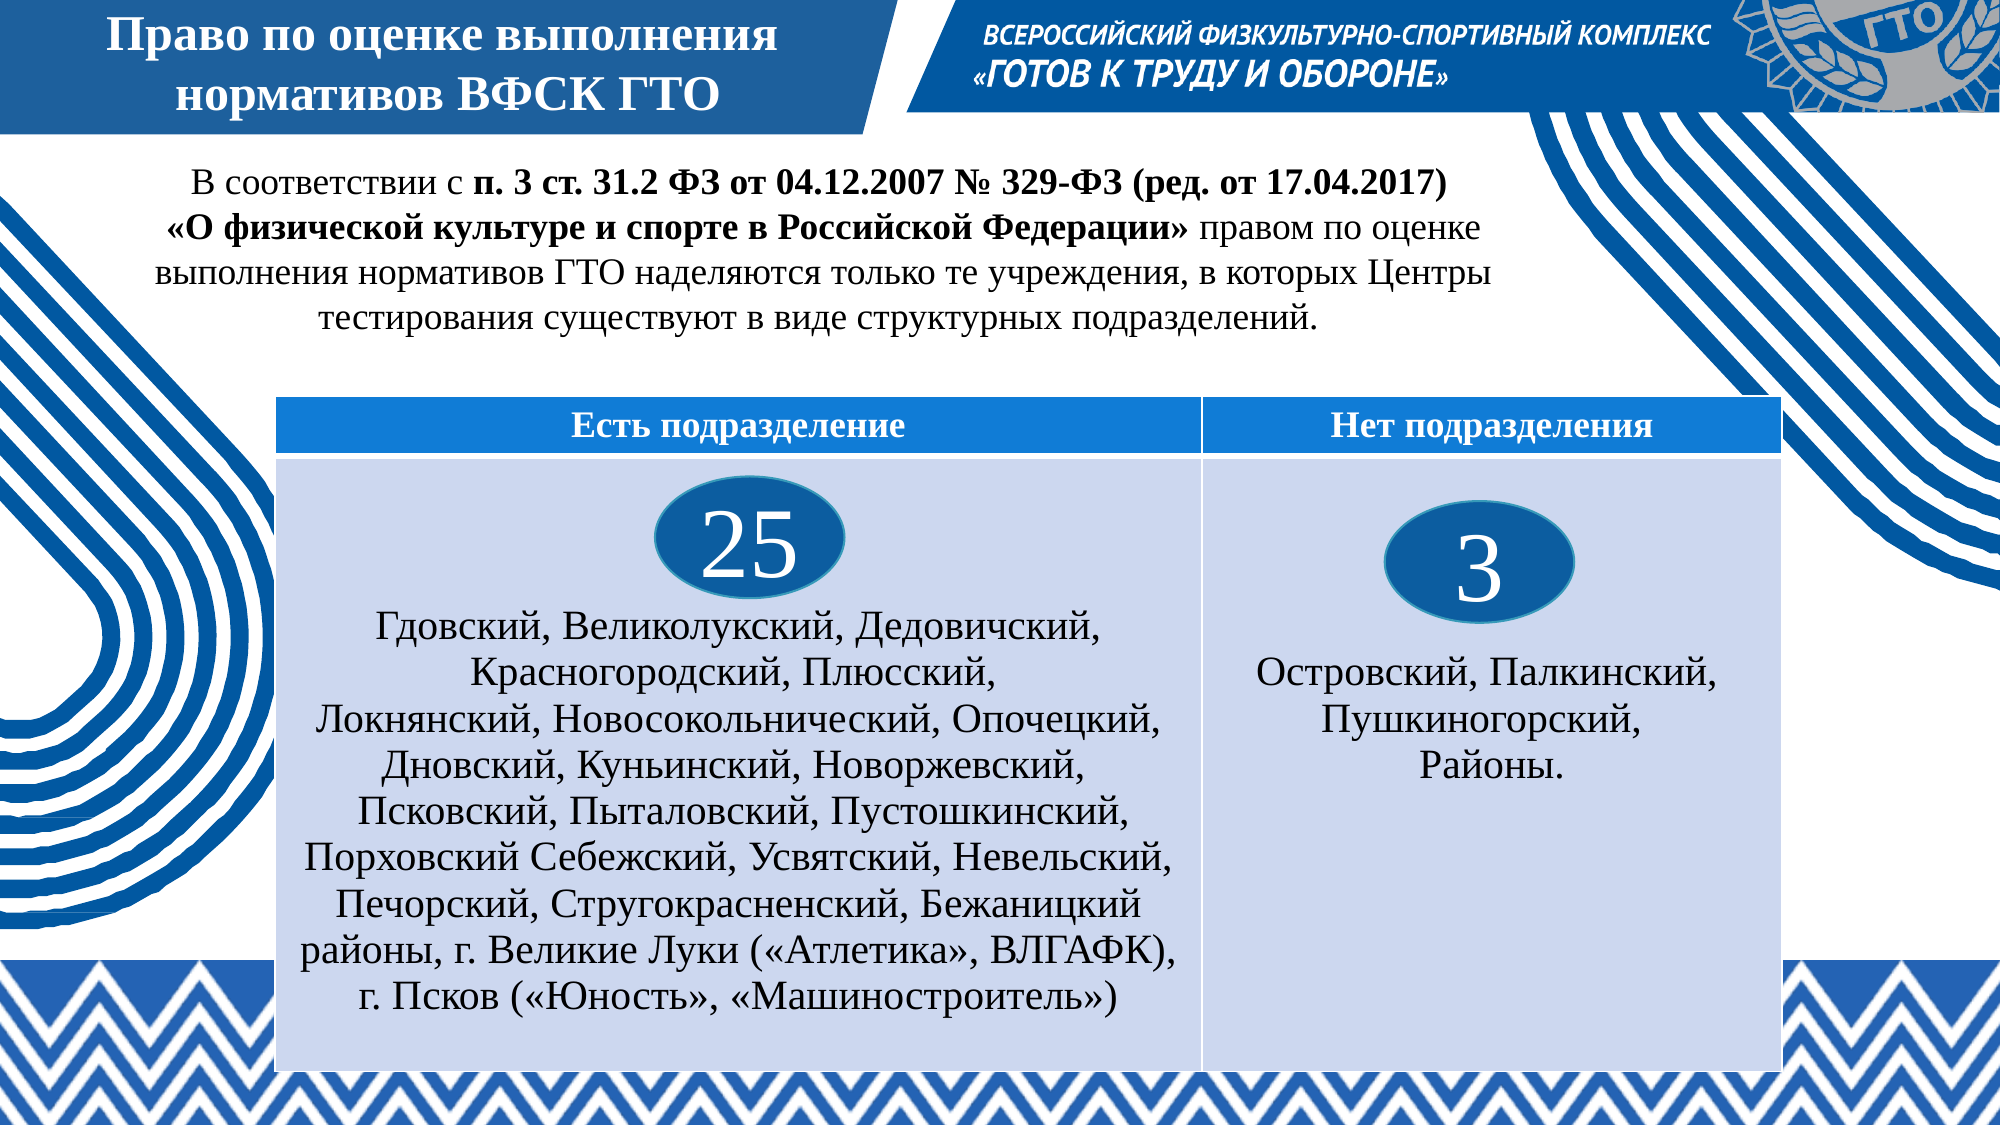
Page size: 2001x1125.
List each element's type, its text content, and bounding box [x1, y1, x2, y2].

text_box [0, 241, 71, 343]
text_box 25 [653, 475, 846, 600]
text_box [0, 737, 274, 930]
table_header Нет подразделения [1203, 397, 1781, 453]
table_cell Гдовский, Великолукский, Дедовичский, Красногородский, Плюсский, Локнянский, Новосокольнический, Опочецкий, Дновский, Куньинский, Новоржевский, Псковский, Пыталовский, Пустошкинский, Порховский Себежский, Усвятский, Невельский, Печорский, Стругокрасненский, Бежаницкий районы, г. Великие Луки («Атлетика», ВЛГАФК), г. Псков («Юность», «Машиностроитель») [276, 459, 1201, 960]
text_box В соответствии с п. 3 ст. 31.2 ФЗ от 04.12.2007 № 329-ФЗ (ред. от 17.04.2017) «О физической культуре и спорте в Российской Федерации» правом по оценке выполнения нормативов ГТО наделяются только те учреждения, в которых Центры тестирования существуют в виде структурных подразделений. [71, 149, 1577, 345]
text_box 3 [1383, 500, 1576, 624]
text_box [0, 195, 71, 297]
table_cell Островский, Палкинский, Пушкиногорский, Районы. [1203, 459, 1781, 960]
picture [0, 960, 2000, 1125]
text_box [0, 287, 249, 866]
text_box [906, 0, 2000, 113]
text_box [0, 345, 274, 899]
table_header Есть подразделение [276, 397, 1201, 453]
text_box [1529, 113, 1562, 149]
text_box [1565, 113, 2000, 556]
text_box Право по оценке выполнения нормативов ВФСК ГТО [0, 0, 898, 135]
text_box [1783, 410, 2000, 591]
